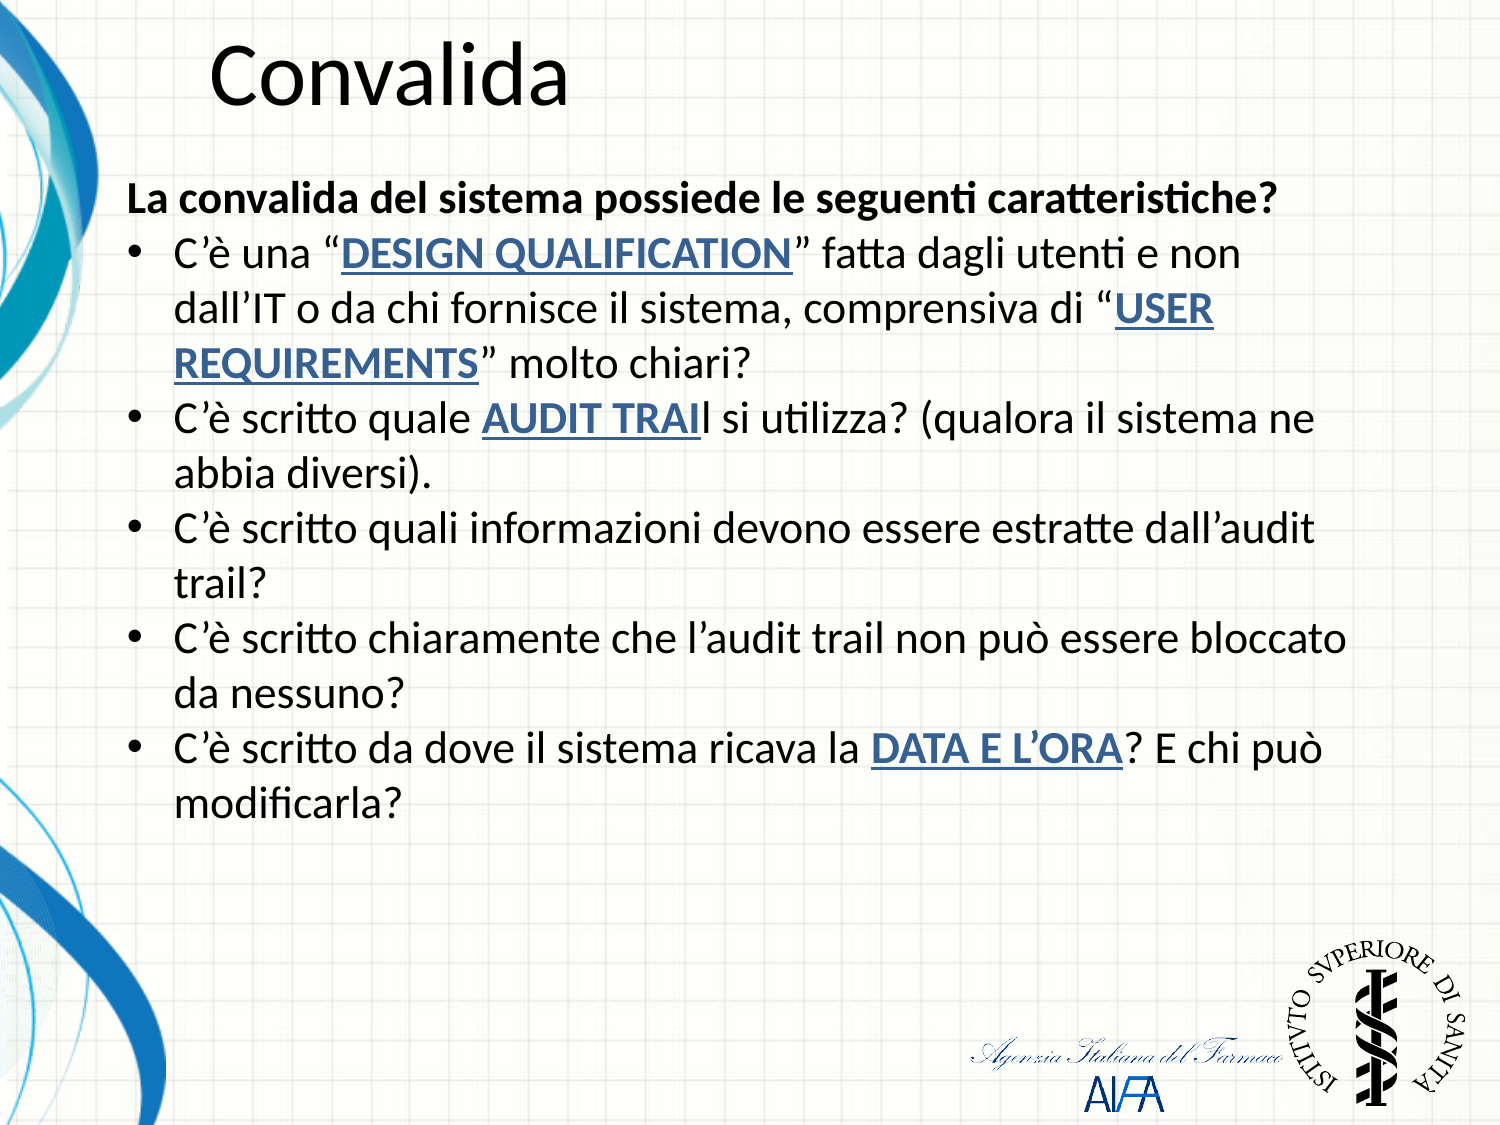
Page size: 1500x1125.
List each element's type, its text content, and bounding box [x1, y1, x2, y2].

text_box La convalida del sistema possiede le seguenti caratteristiche? C’è una “design qualification” fatta dagli utenti e non dall’IT o da chi fornisce il sistema, comprensiva di “user requirements” molto chiari? C’è scritto quale audit trail si utilizza? (qualora il sistema ne abbia diversi). C’è scritto quali informazioni devono essere estratte dall’audit trail? C’è scritto chiaramente che l’audit trail non può essere bloccato da nessuno? C’è scritto da dove il sistema ricava la data e l’ora? E chi può modificarla? [173, 160, 1376, 881]
text_box Convalida [194, 6, 1222, 132]
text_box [1286, 940, 1466, 1107]
picture [0, 0, 1500, 1125]
